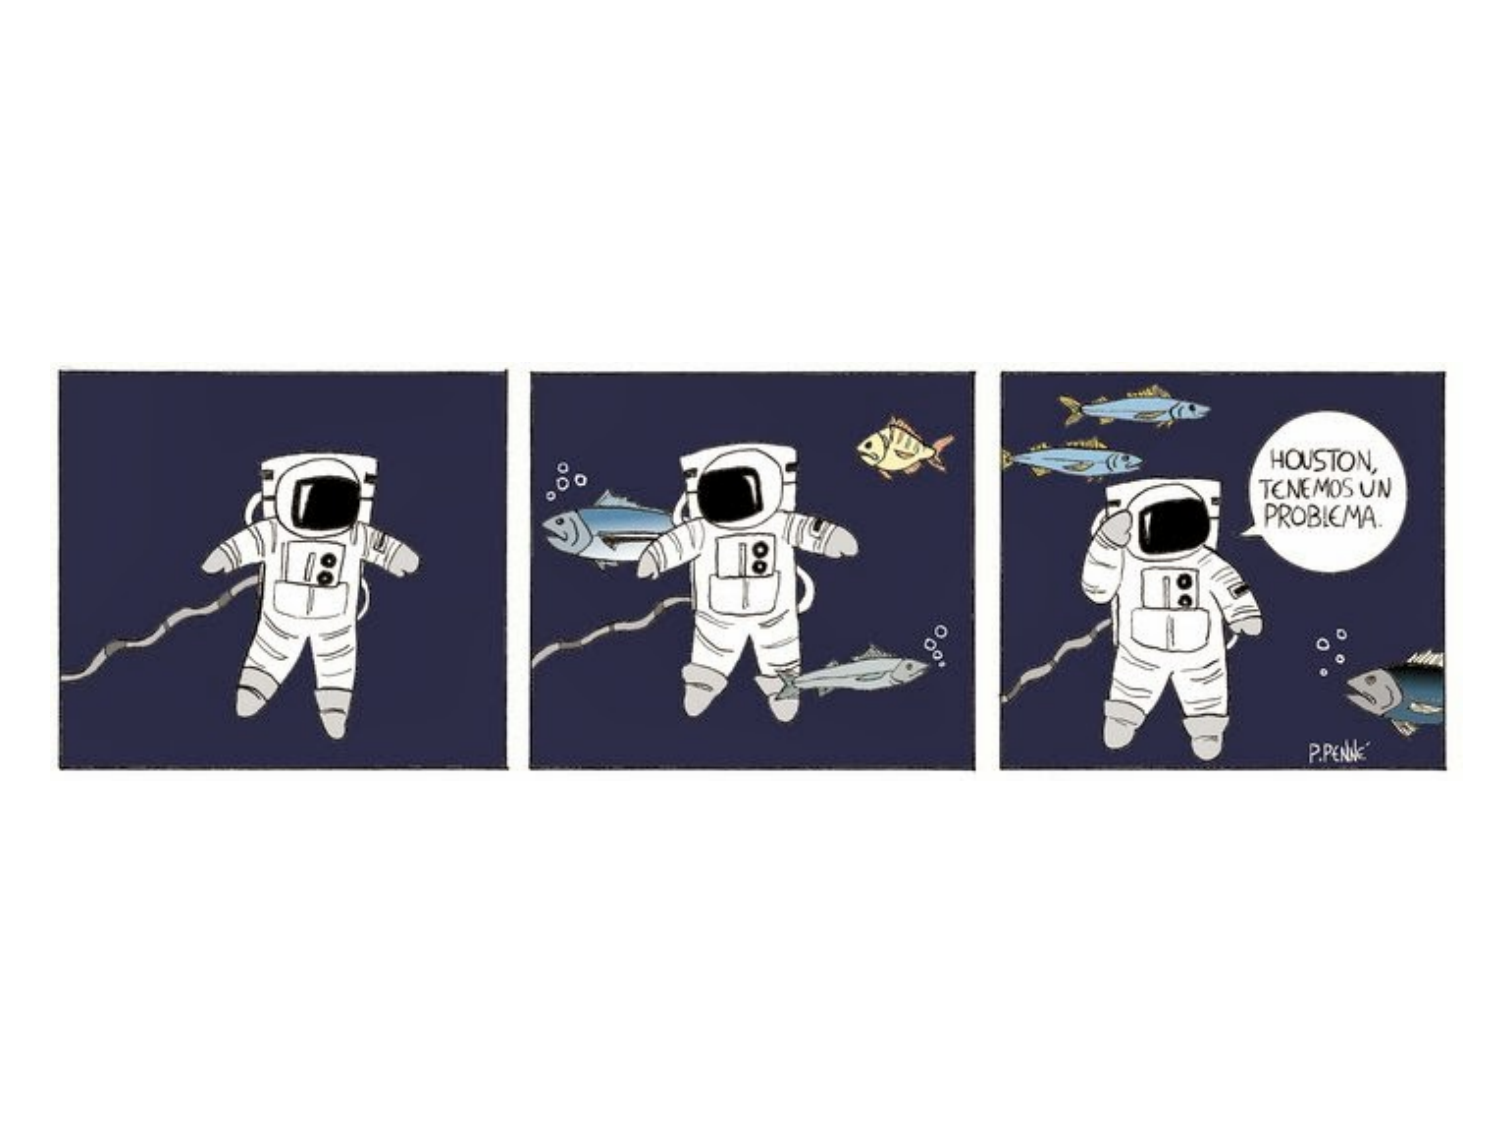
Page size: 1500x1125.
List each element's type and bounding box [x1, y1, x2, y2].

picture [49, 362, 1463, 781]
